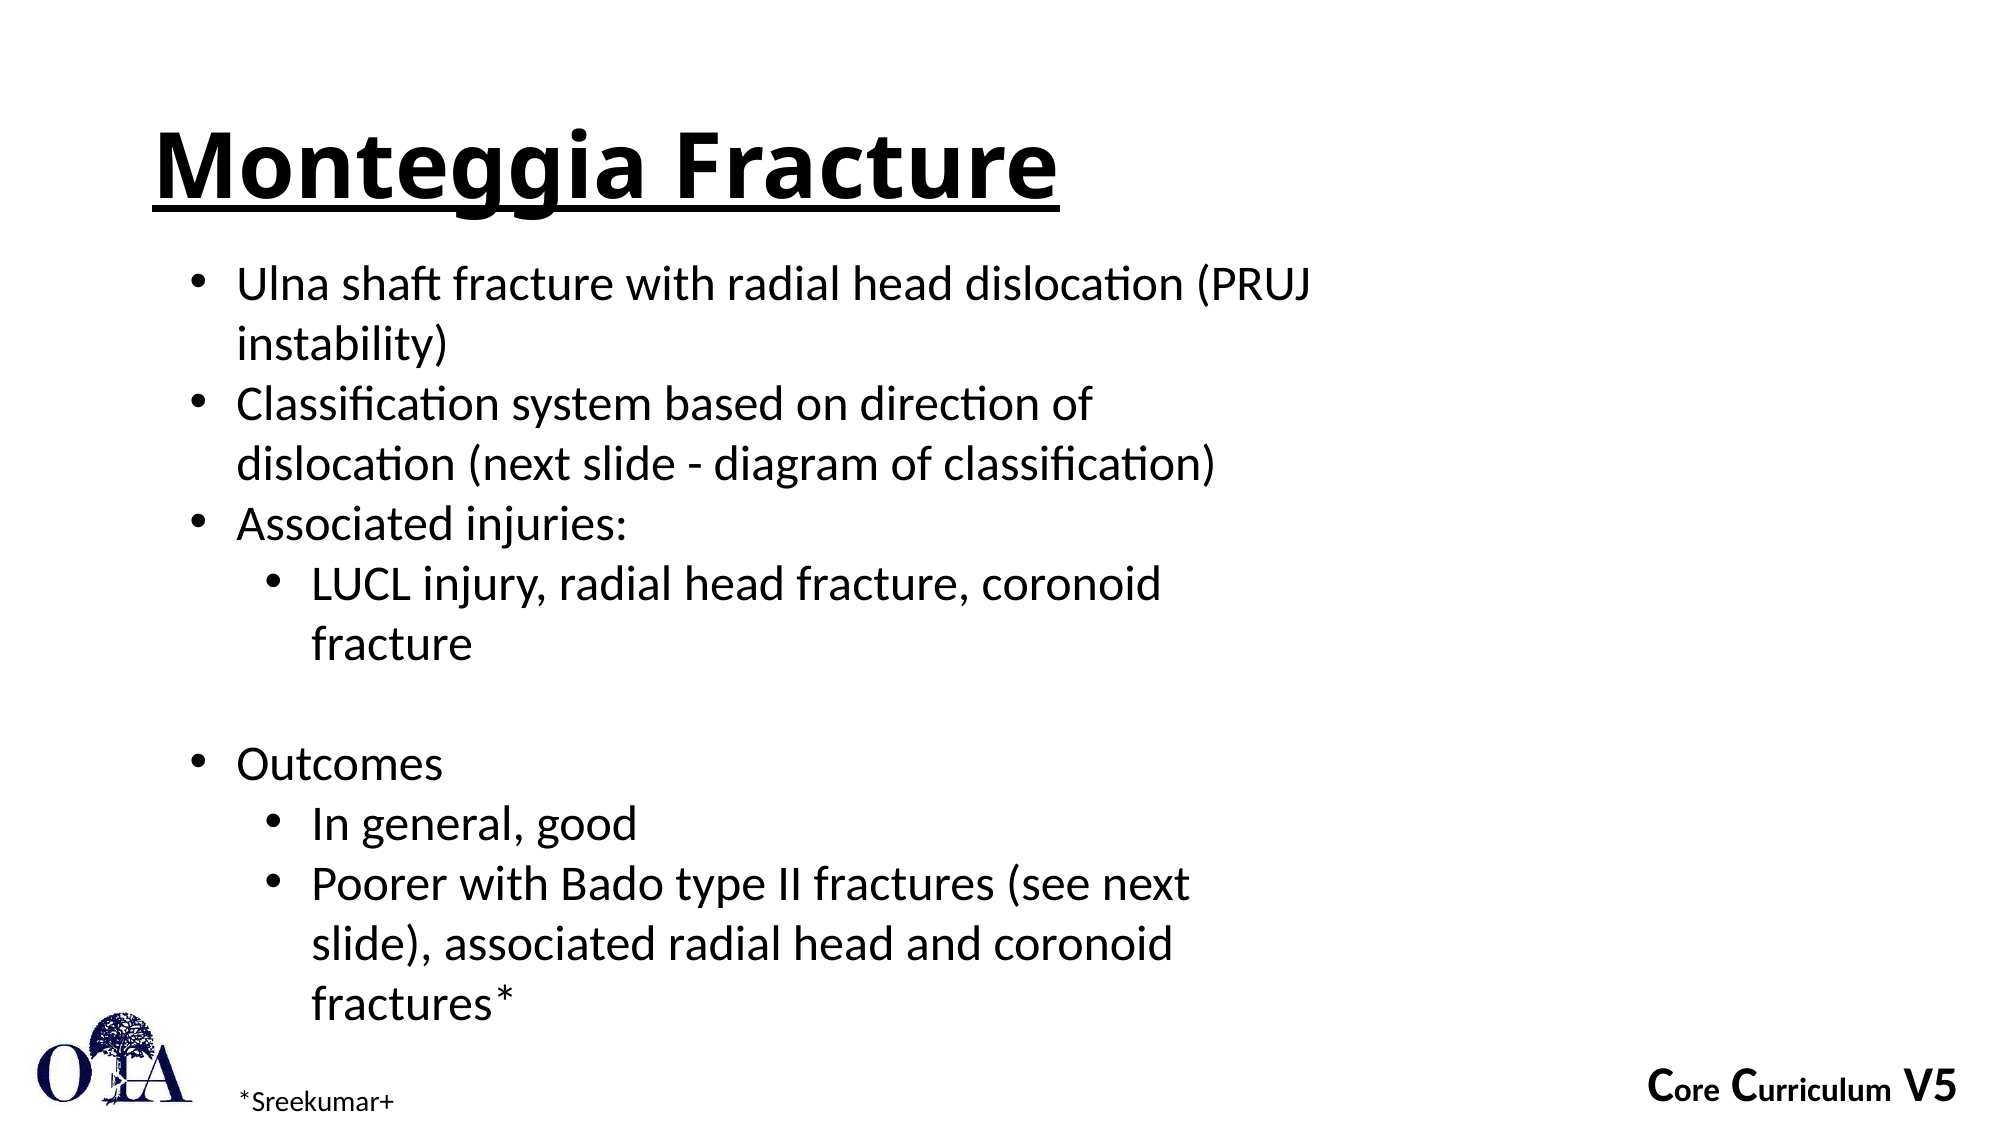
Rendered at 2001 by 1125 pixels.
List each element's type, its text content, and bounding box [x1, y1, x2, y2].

text_box *Sreekumar+ [222, 1074, 1079, 1125]
text_box Ulna shaft fracture with radial head dislocation (PRUJ instability) Classification system based on direction of dislocation (next slide - diagram of classification) Associated injuries: LUCL injury, radial head fracture, coronoid fracture Outcomes In general, good Poorer with Bado type II fractures (see next slide), associated radial head and coronoid fractures* [174, 243, 1331, 1125]
title Monteggia Fracture [137, 59, 1863, 278]
picture [28, 1010, 174, 1108]
